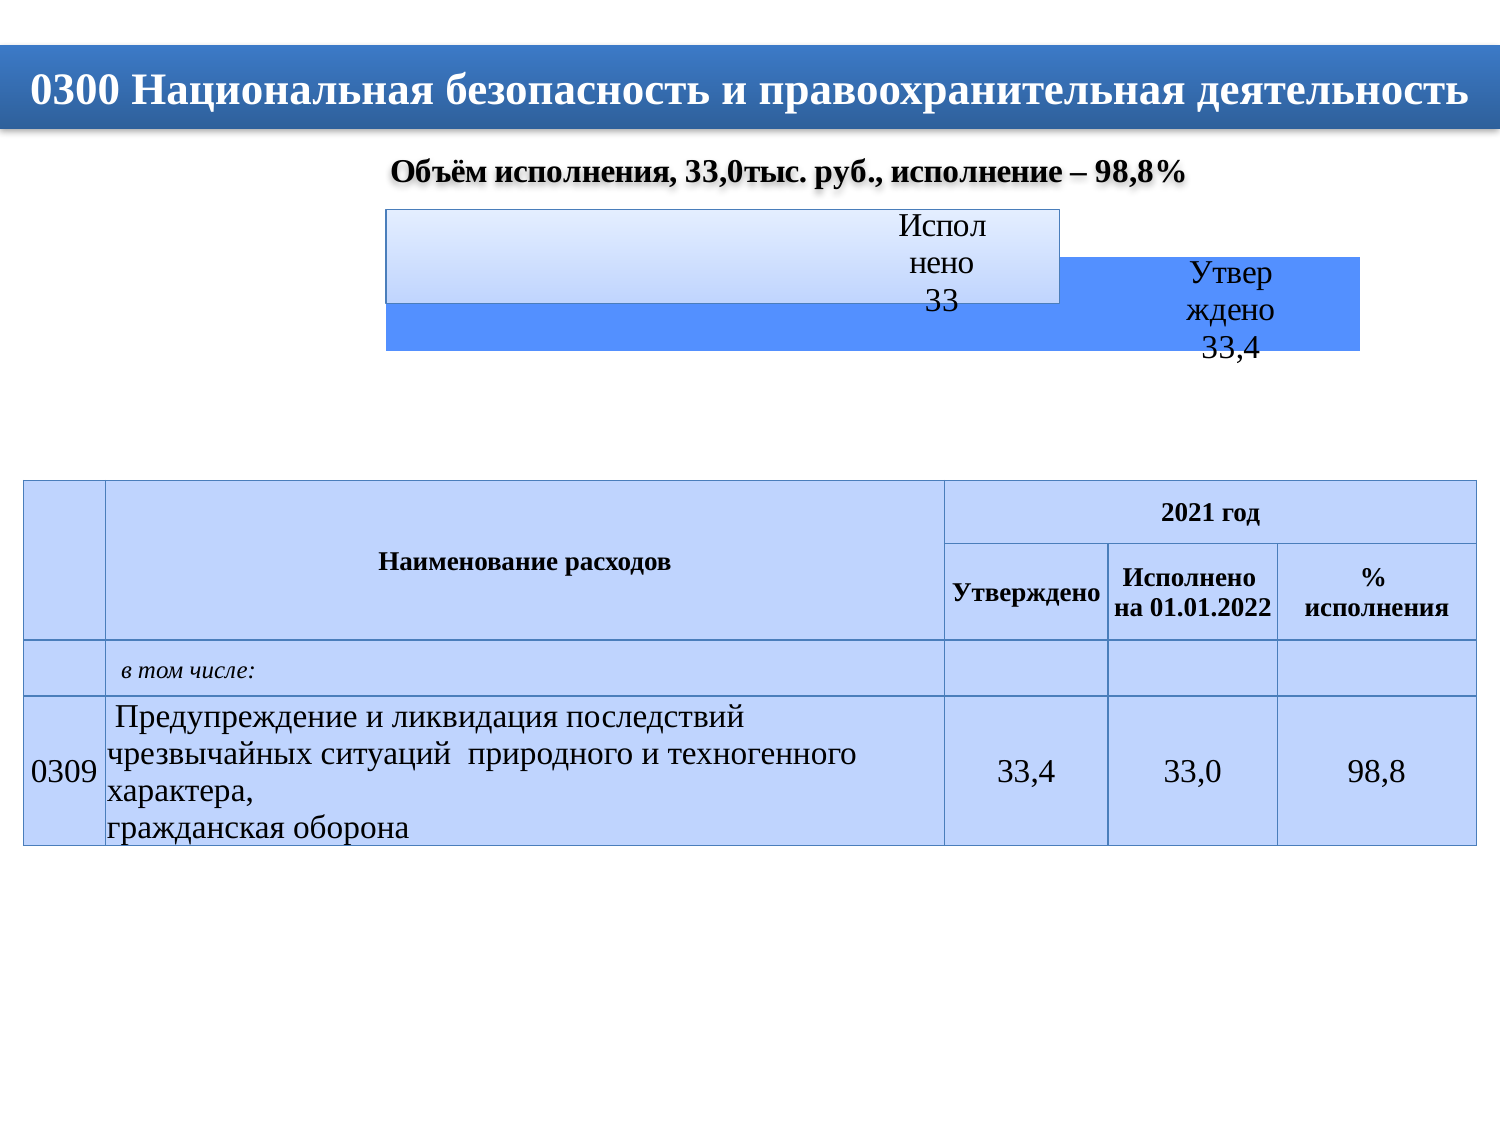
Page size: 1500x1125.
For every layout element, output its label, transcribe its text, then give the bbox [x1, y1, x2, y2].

table_cell 98,8 [1278, 697, 1476, 845]
chart [362, 128, 1500, 422]
table_cell Утверждено [945, 544, 1107, 639]
table_cell 33,0 [1109, 697, 1277, 845]
table_cell [945, 641, 1107, 695]
title 0300 Национальная безопасность и правоохранительная деятельность [0, 44, 1500, 130]
table_cell Предупреждение и ликвидация последствий чрезвычайных ситуаций природного и техногенного характера, гражданская оборона [106, 697, 944, 845]
table_cell [24, 641, 105, 695]
table_cell 33,4 [945, 697, 1107, 845]
table_header [24, 481, 105, 639]
table_cell % исполнения [1278, 544, 1476, 639]
table_cell Исполнено на 01.01.2022 [1109, 544, 1277, 639]
table_cell [1278, 641, 1476, 695]
table_cell 0309 [24, 697, 105, 845]
table_cell в том числе: [106, 641, 944, 695]
table_header 2021 год [945, 481, 1476, 543]
table_cell [1109, 641, 1277, 695]
table_header Наименование расходов [106, 481, 944, 639]
